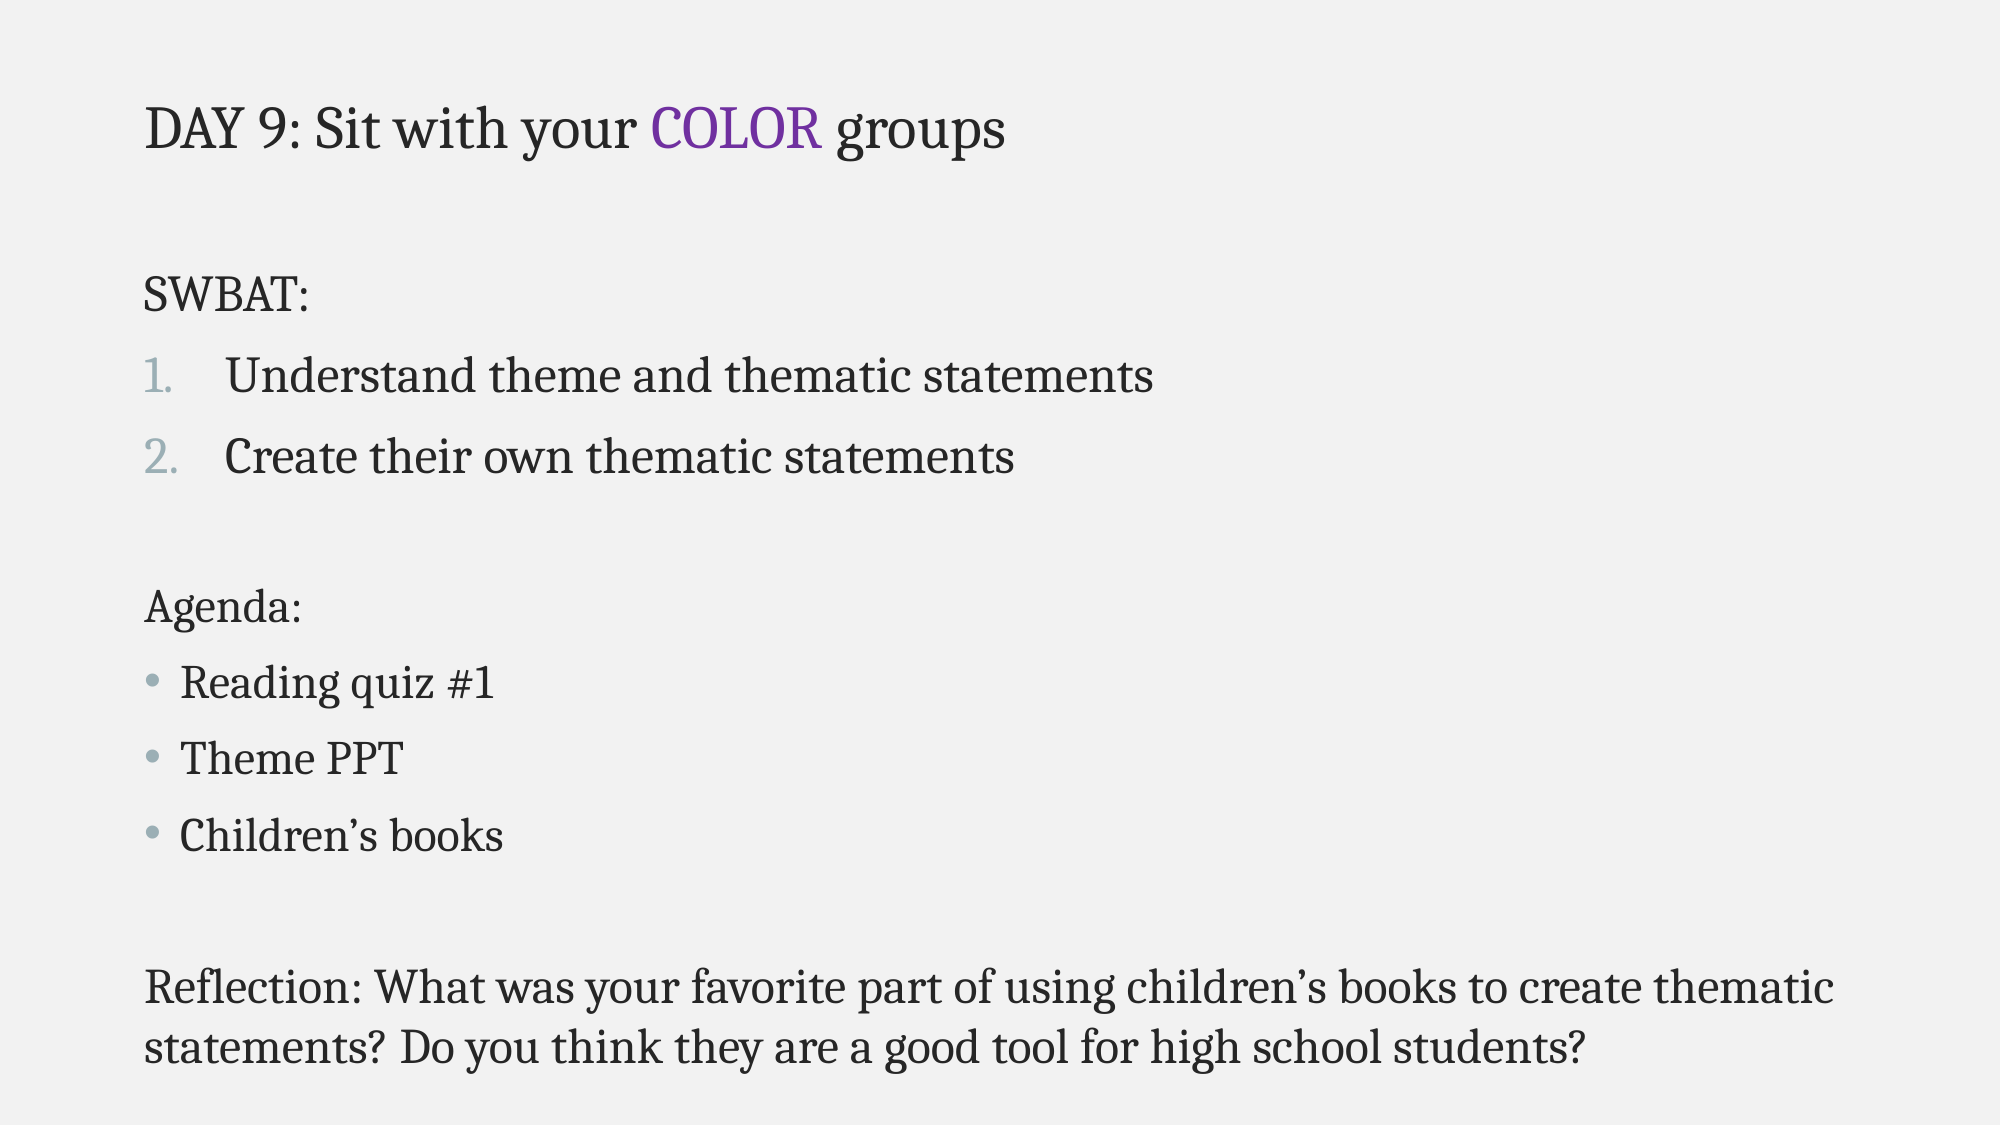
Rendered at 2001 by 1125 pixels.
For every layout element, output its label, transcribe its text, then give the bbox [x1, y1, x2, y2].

list DAY 9: Sit with your COLOR groups SWBAT: Understand theme and thematic statements Create their own thematic statements Agenda: Reading quiz #1 Theme PPT Children’s books Reflection: What was your favorite part of using children’s books to create thematic statements? Do you think they are a good tool for high school students? [129, 80, 1871, 1087]
